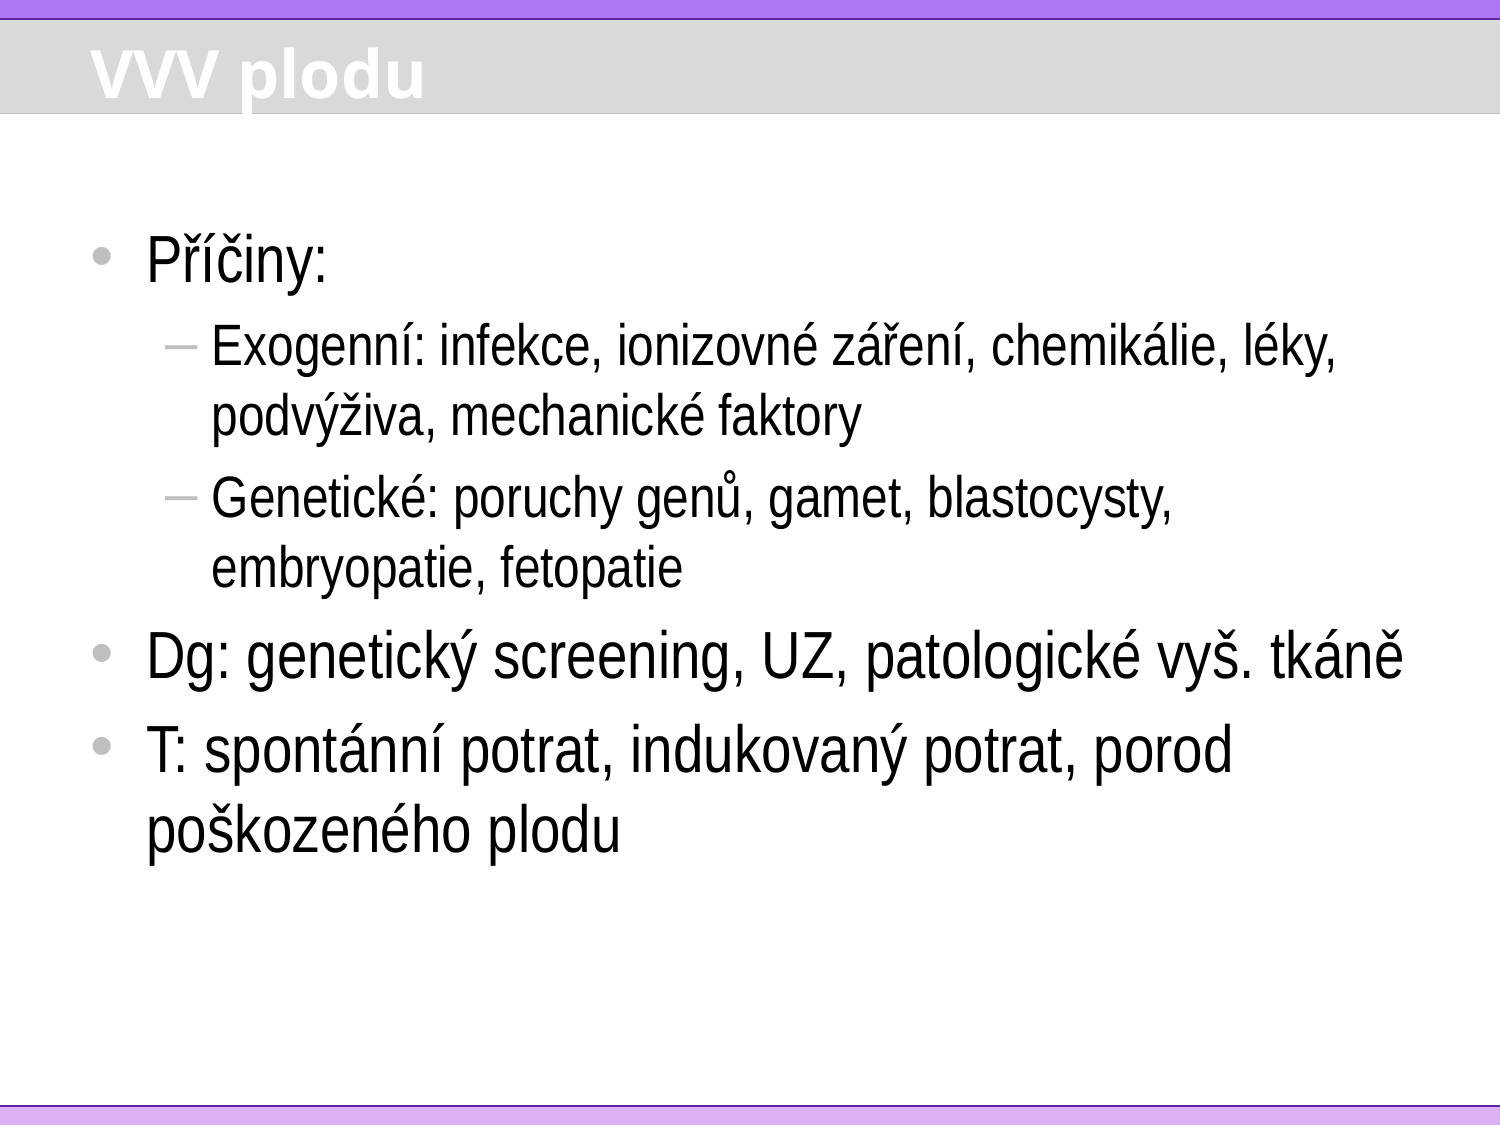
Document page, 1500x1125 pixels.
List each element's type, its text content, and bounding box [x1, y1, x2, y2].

list Příčiny: Exogenní: infekce, ionizovné záření, chemikálie, léky, podvýživa, mechanické faktory Genetické: poruchy genů, gamet, blastocysty, embryopatie, fetopatie Dg: genetický screening, UZ, patologické vyš. tkáně T: spontánní potrat, indukovaný potrat, porod poškozeného plodu [75, 208, 1425, 1035]
title VVV plodu [75, 30, 1425, 114]
